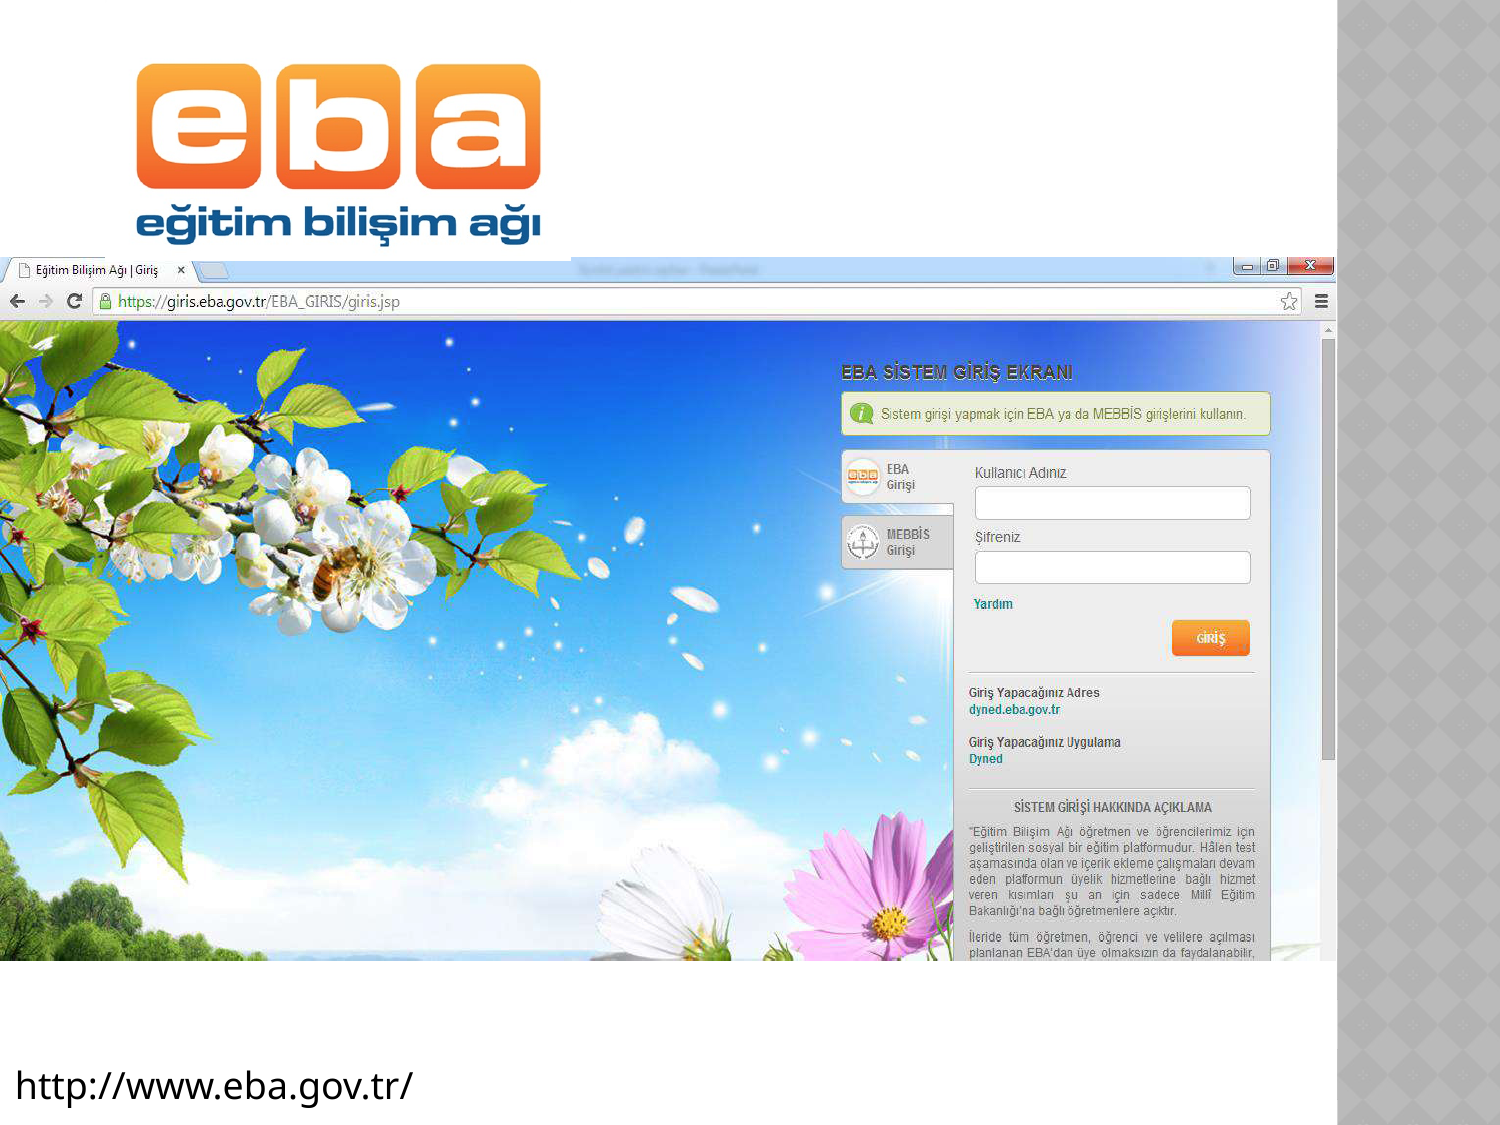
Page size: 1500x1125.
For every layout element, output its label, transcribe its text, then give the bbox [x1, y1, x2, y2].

picture [104, 0, 572, 262]
picture [0, 256, 1337, 962]
text_box http://www.eba.gov.tr/ [0, 1054, 528, 1115]
